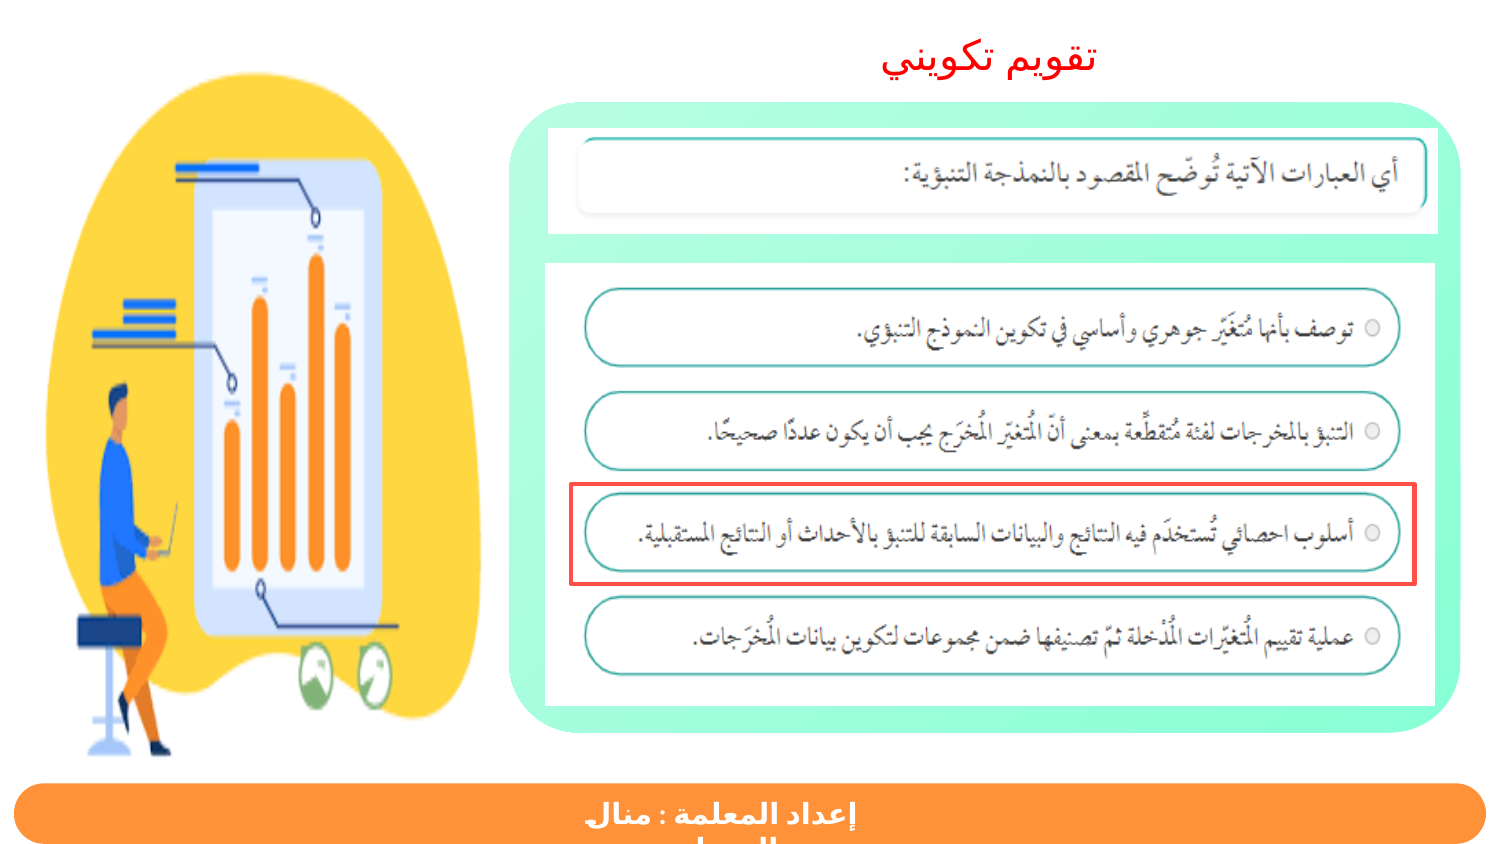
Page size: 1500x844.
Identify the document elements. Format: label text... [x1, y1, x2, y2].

text_box [509, 102, 1461, 733]
picture [39, 62, 494, 772]
text_box تقويم تكويني [806, 7, 1173, 107]
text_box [13, 783, 1487, 844]
picture [545, 263, 1435, 706]
picture [548, 128, 1438, 234]
